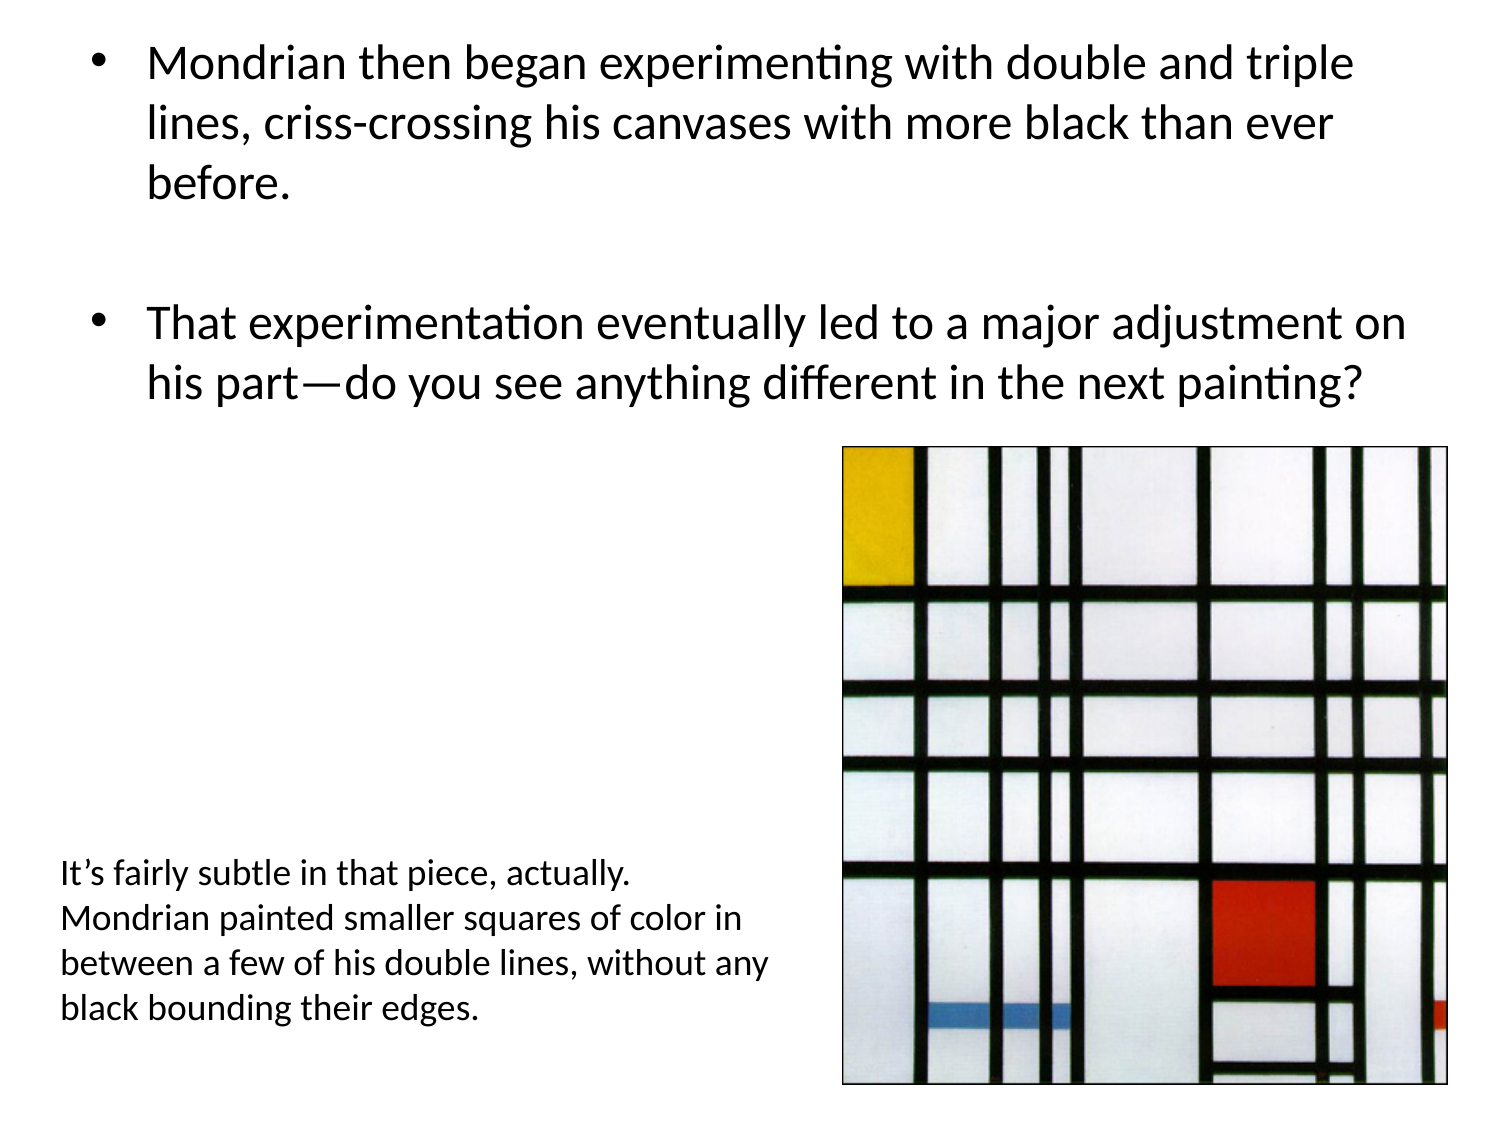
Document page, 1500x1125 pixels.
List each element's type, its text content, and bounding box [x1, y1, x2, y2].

text_box It’s fairly subtle in that piece, actually. Mondrian painted smaller squares of color in between a few of his double lines, without any black bounding their edges. [45, 840, 796, 1036]
picture [842, 446, 1448, 1086]
list Mondrian then began experimenting with double and triple lines, criss-crossing his canvases with more black than ever before. That experimentation eventually led to a major adjustment on his part—do you see anything different in the next painting? [75, 21, 1425, 1005]
